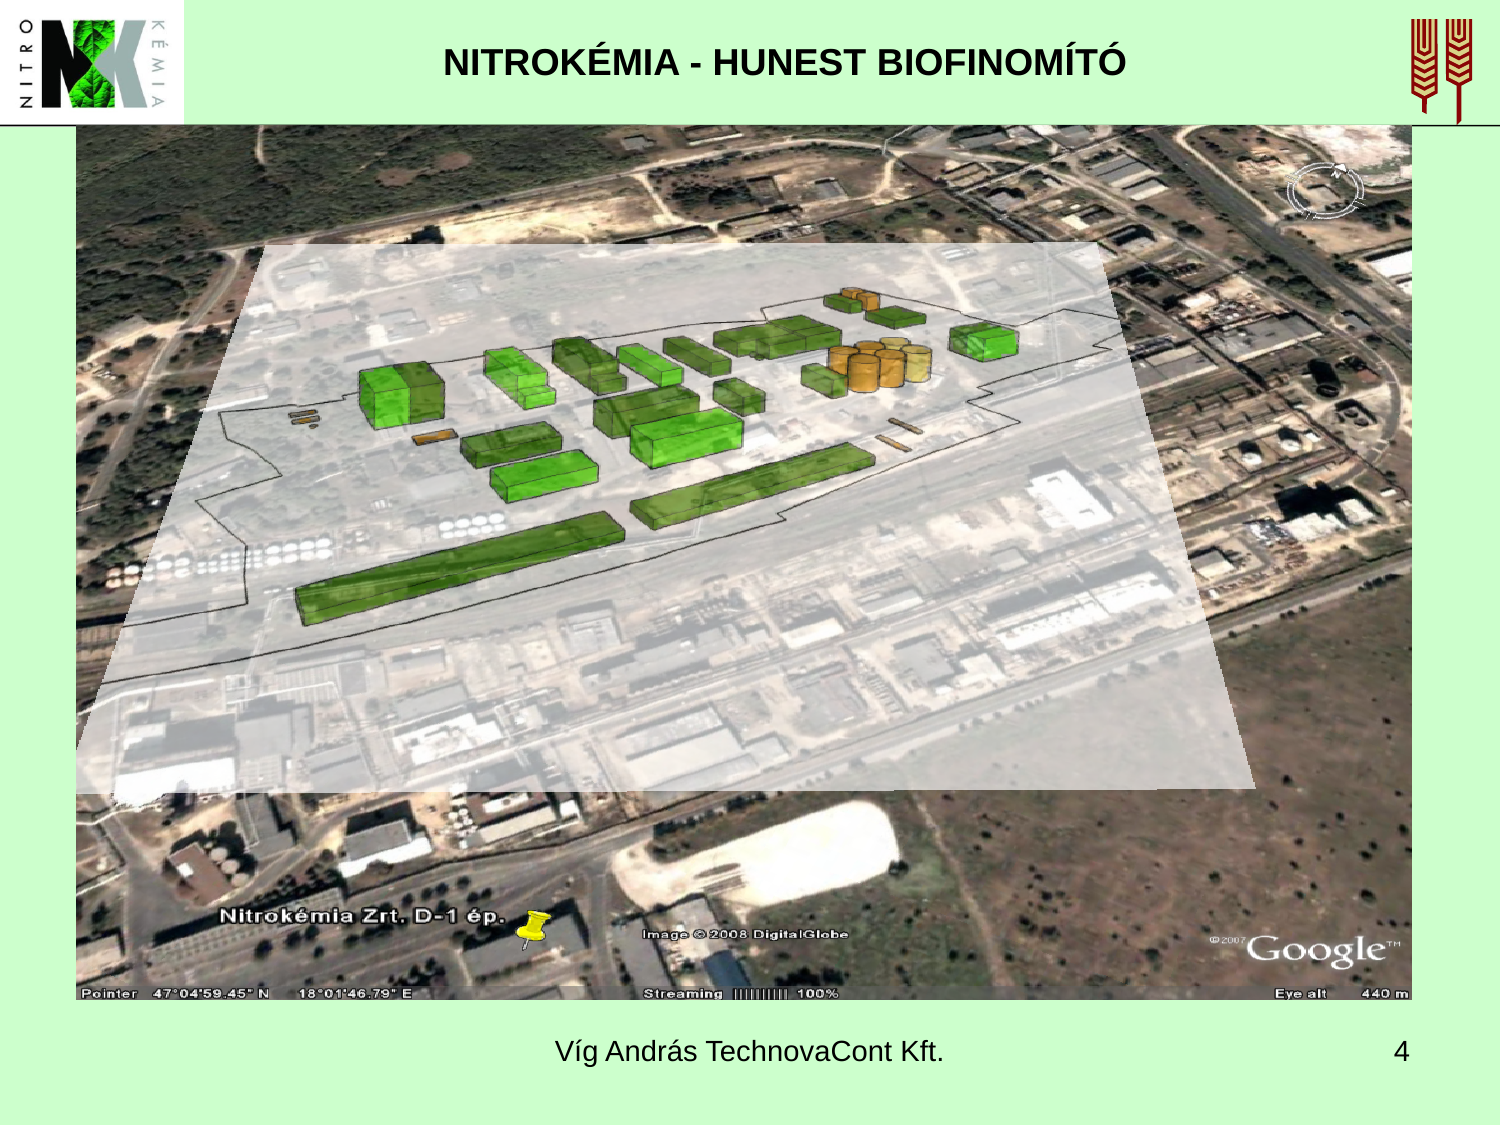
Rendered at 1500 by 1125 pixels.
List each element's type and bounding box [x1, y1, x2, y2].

picture [76, 125, 1412, 1000]
text_box [0, 0, 1500, 1121]
